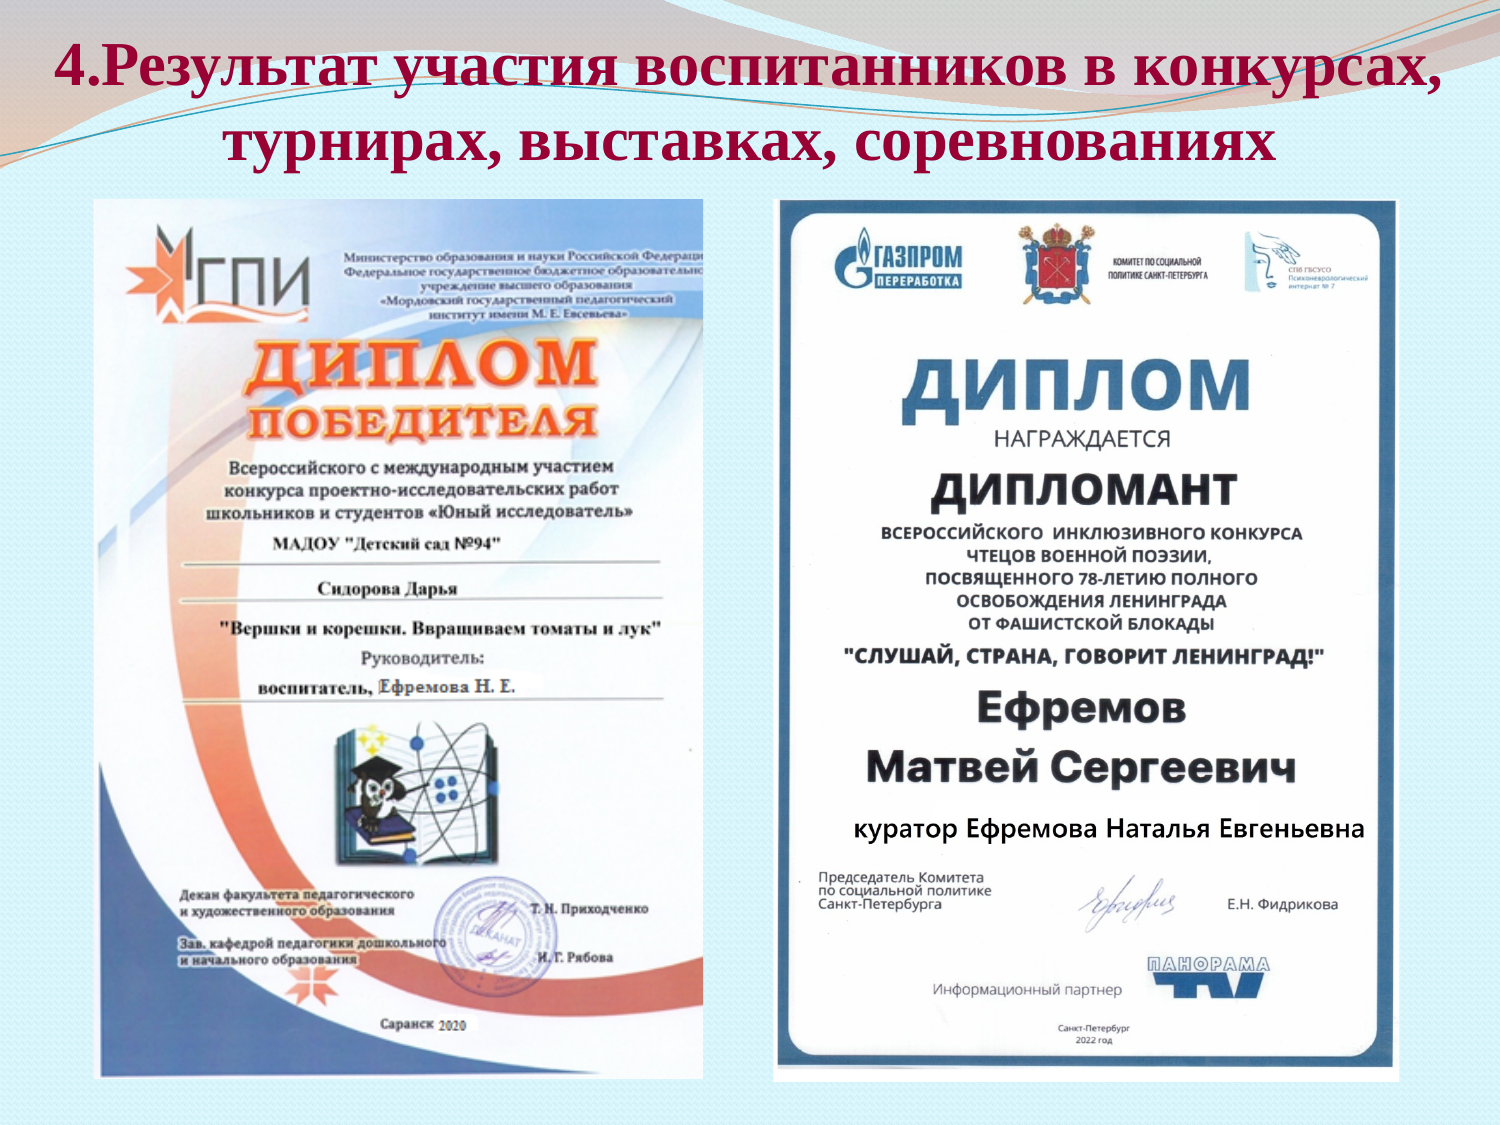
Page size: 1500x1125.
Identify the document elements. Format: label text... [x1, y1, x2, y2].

title 4.Результат участия воспитанников в конкурсах, турнирах, выставках, соревнованиях [29, 30, 1471, 173]
picture [773, 198, 1400, 1083]
picture [93, 198, 704, 1079]
